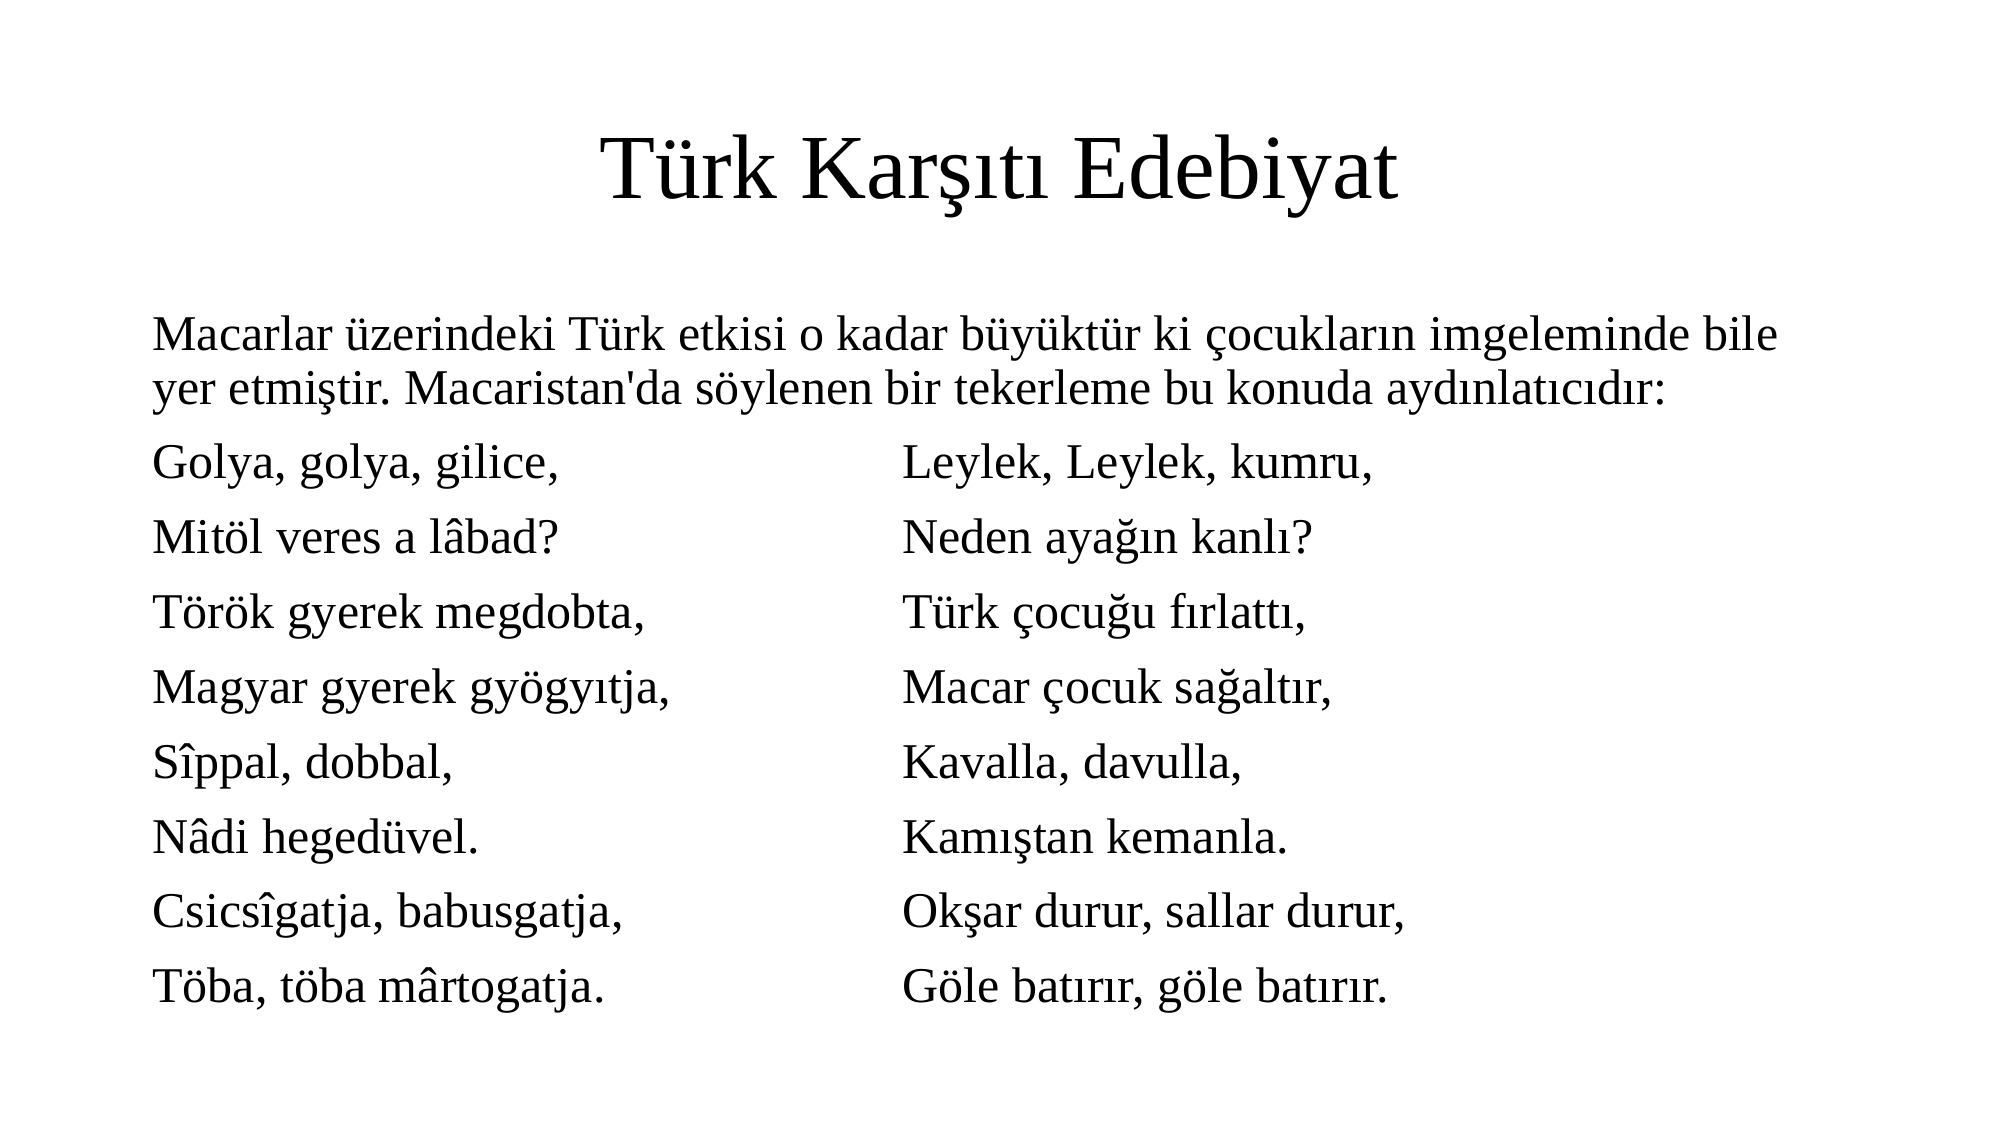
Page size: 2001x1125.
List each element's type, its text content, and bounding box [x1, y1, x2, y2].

title Türk Karşıtı Edebiyat [137, 59, 1863, 278]
list Macarlar üzerindeki Türk etkisi o kadar büyüktür ki çocukların imgeleminde bile yer etmiştir. Macaristan'da söylenen bir tekerleme bu konuda aydınlatıcıdır: Golya, golya, gilice, Leylek, Leylek, kumru, Mitöl veres a lâbad? Neden ayağın kanlı? Török gyerek megdobta, Türk çocuğu fırlattı, Magyar gyerek gyögyıtja, Macar çocuk sağaltır, Sîppal, dobbal, Kavalla, davulla, Nâdi hegedüvel. Kamıştan kemanla. Csicsîgatja, babusgatja, Okşar durur, sallar durur, Töba, töba mârtogatja. Göle batırır, göle batırır. [137, 299, 1863, 1014]
